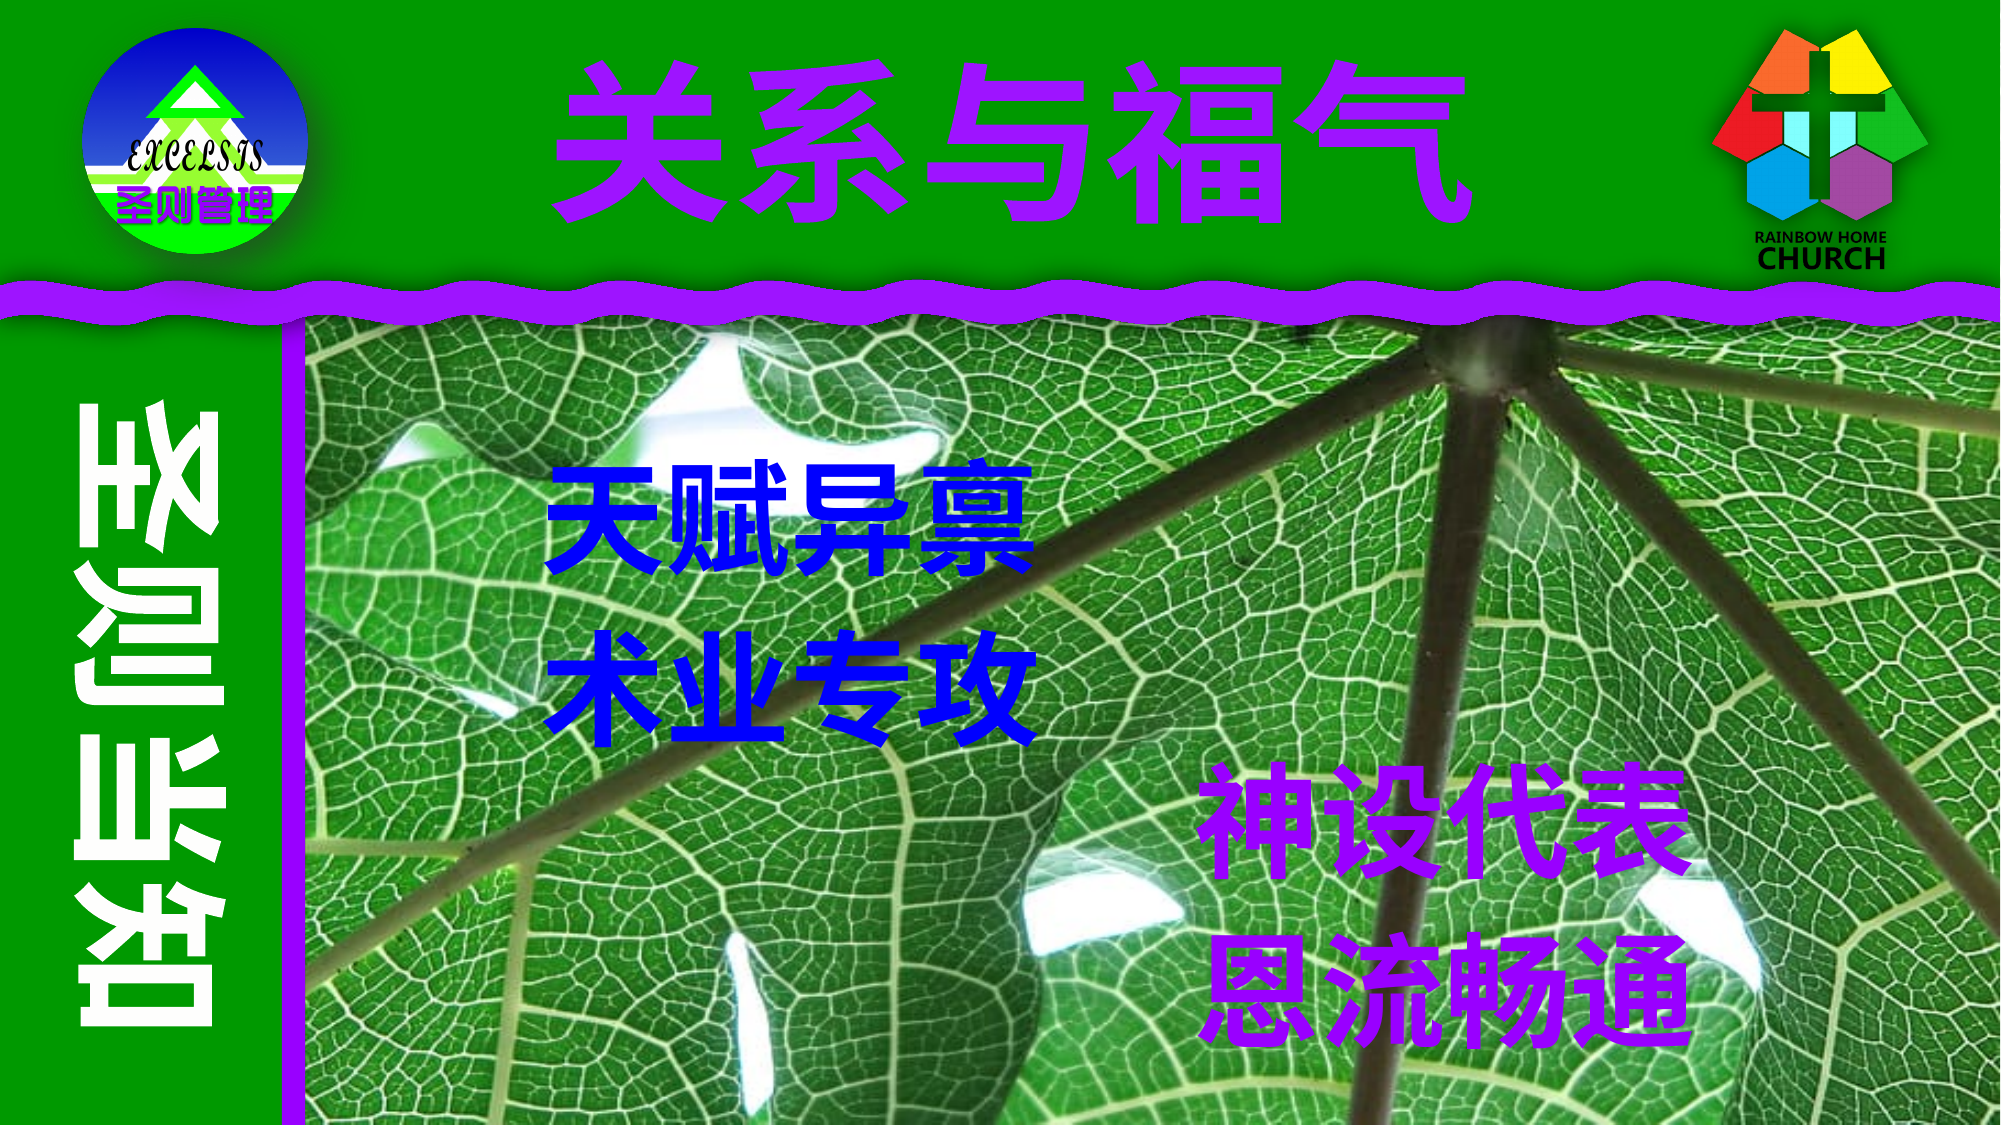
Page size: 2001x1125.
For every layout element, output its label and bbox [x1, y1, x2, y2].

text_box [0, 0, 2000, 1125]
